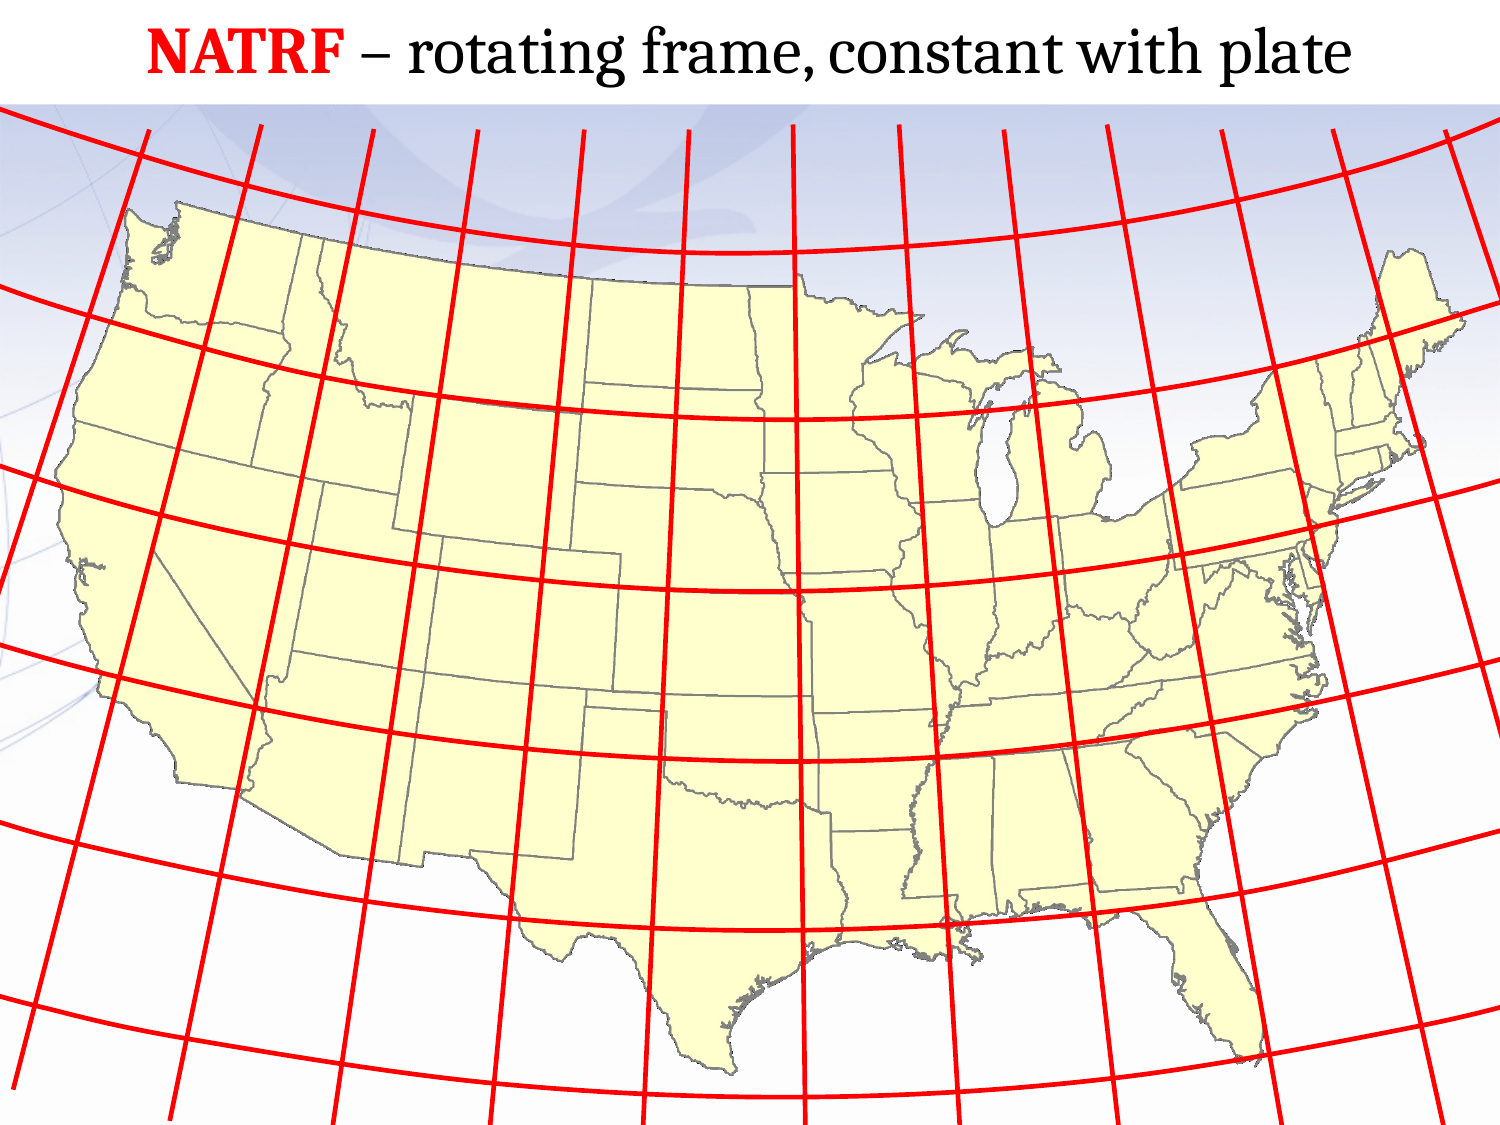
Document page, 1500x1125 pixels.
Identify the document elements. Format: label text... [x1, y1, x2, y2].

text_box NATRF – rotating frame, constant with plate [0, 0, 1500, 95]
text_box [0, 98, 1500, 1125]
